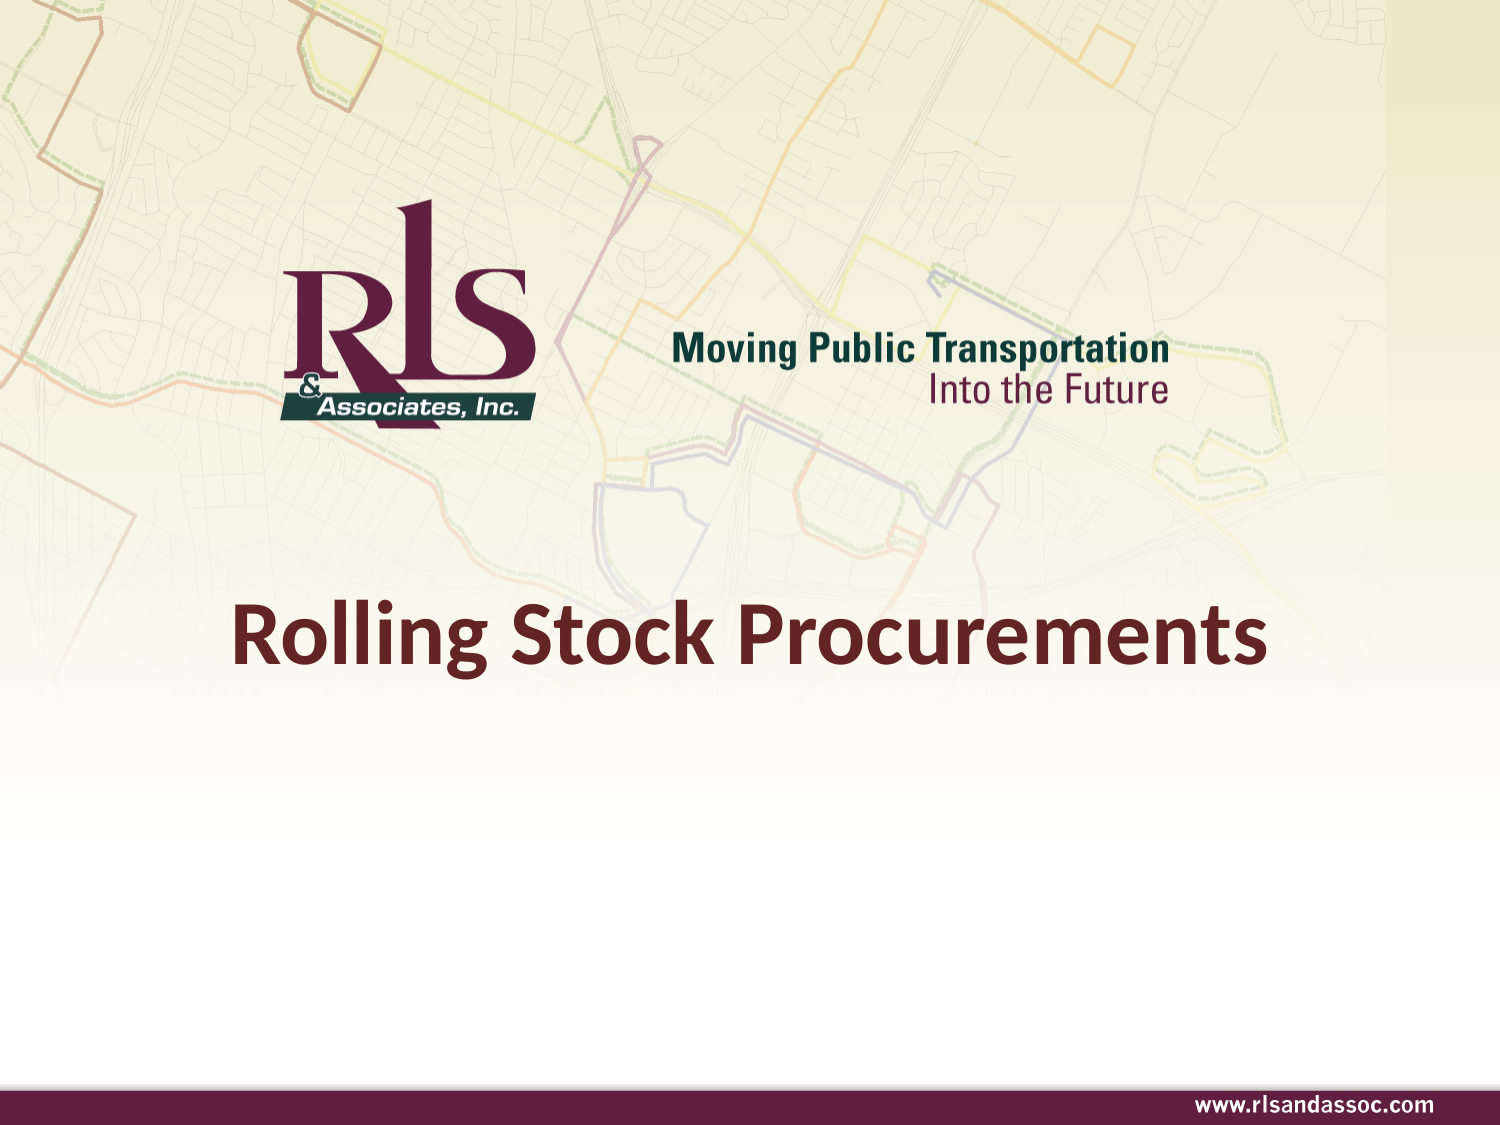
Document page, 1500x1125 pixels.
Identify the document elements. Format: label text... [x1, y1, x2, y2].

title Rolling Stock Procurements [112, 444, 1388, 811]
picture [0, 0, 1500, 1125]
